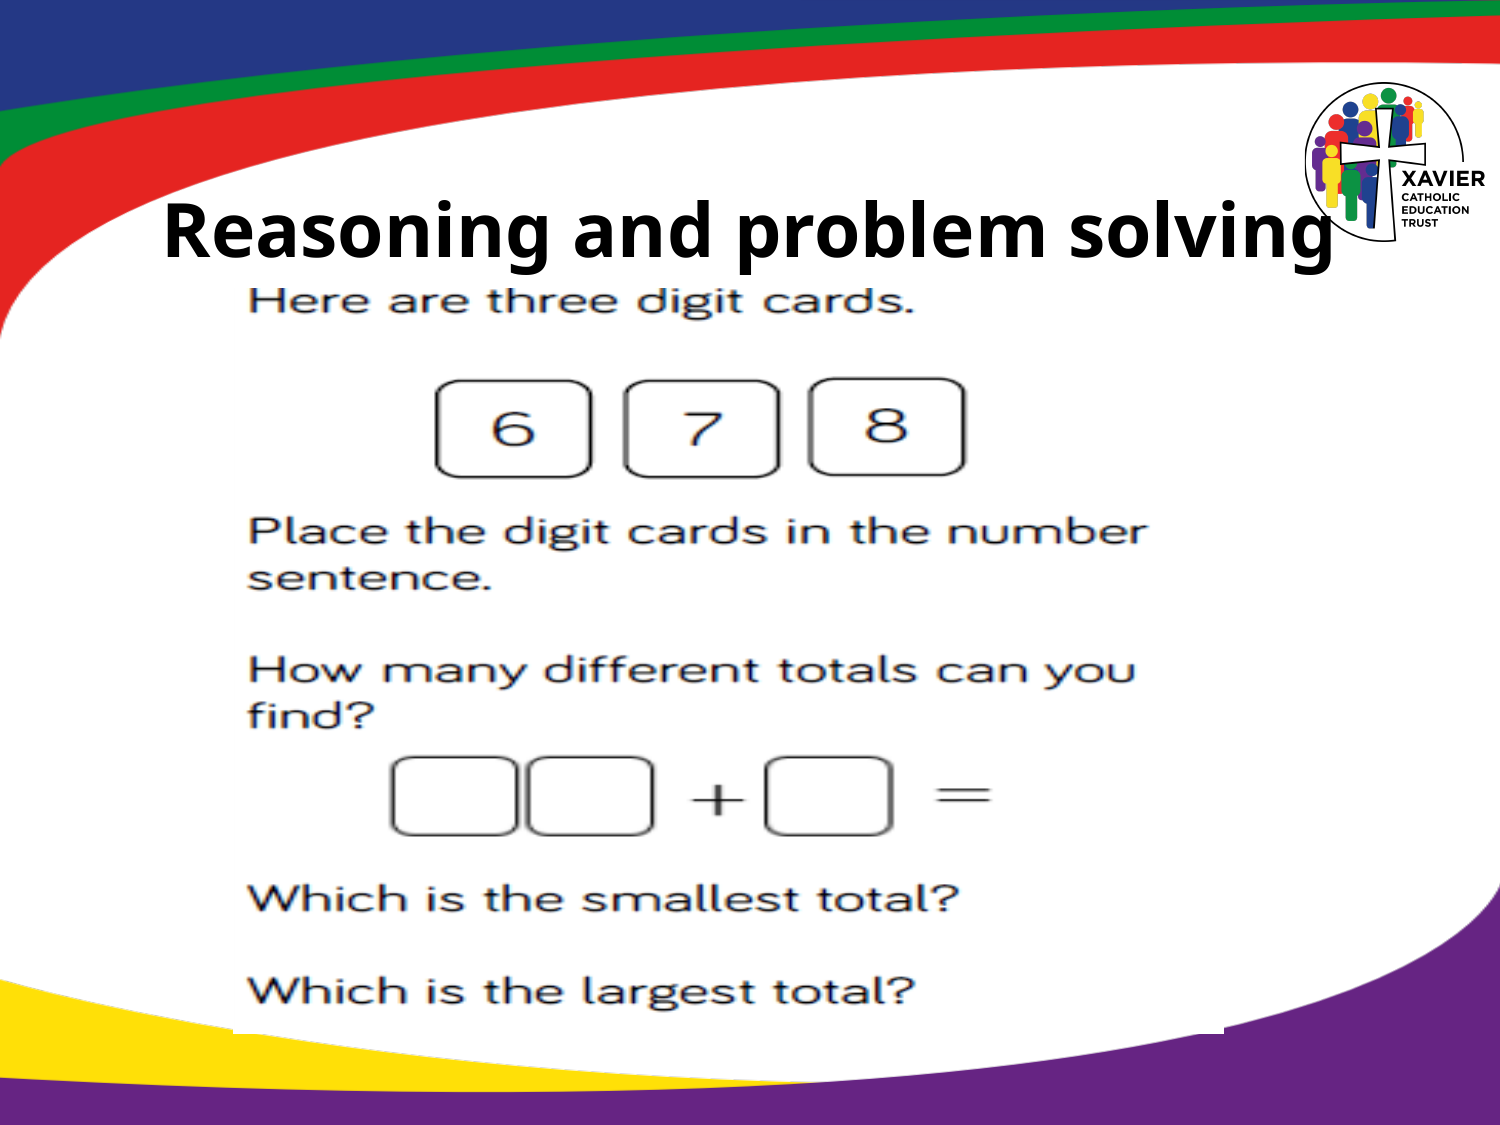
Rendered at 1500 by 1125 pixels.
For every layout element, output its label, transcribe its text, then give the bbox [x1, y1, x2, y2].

picture [233, 288, 1224, 1034]
title Reasoning and problem solving [83, 124, 1417, 343]
